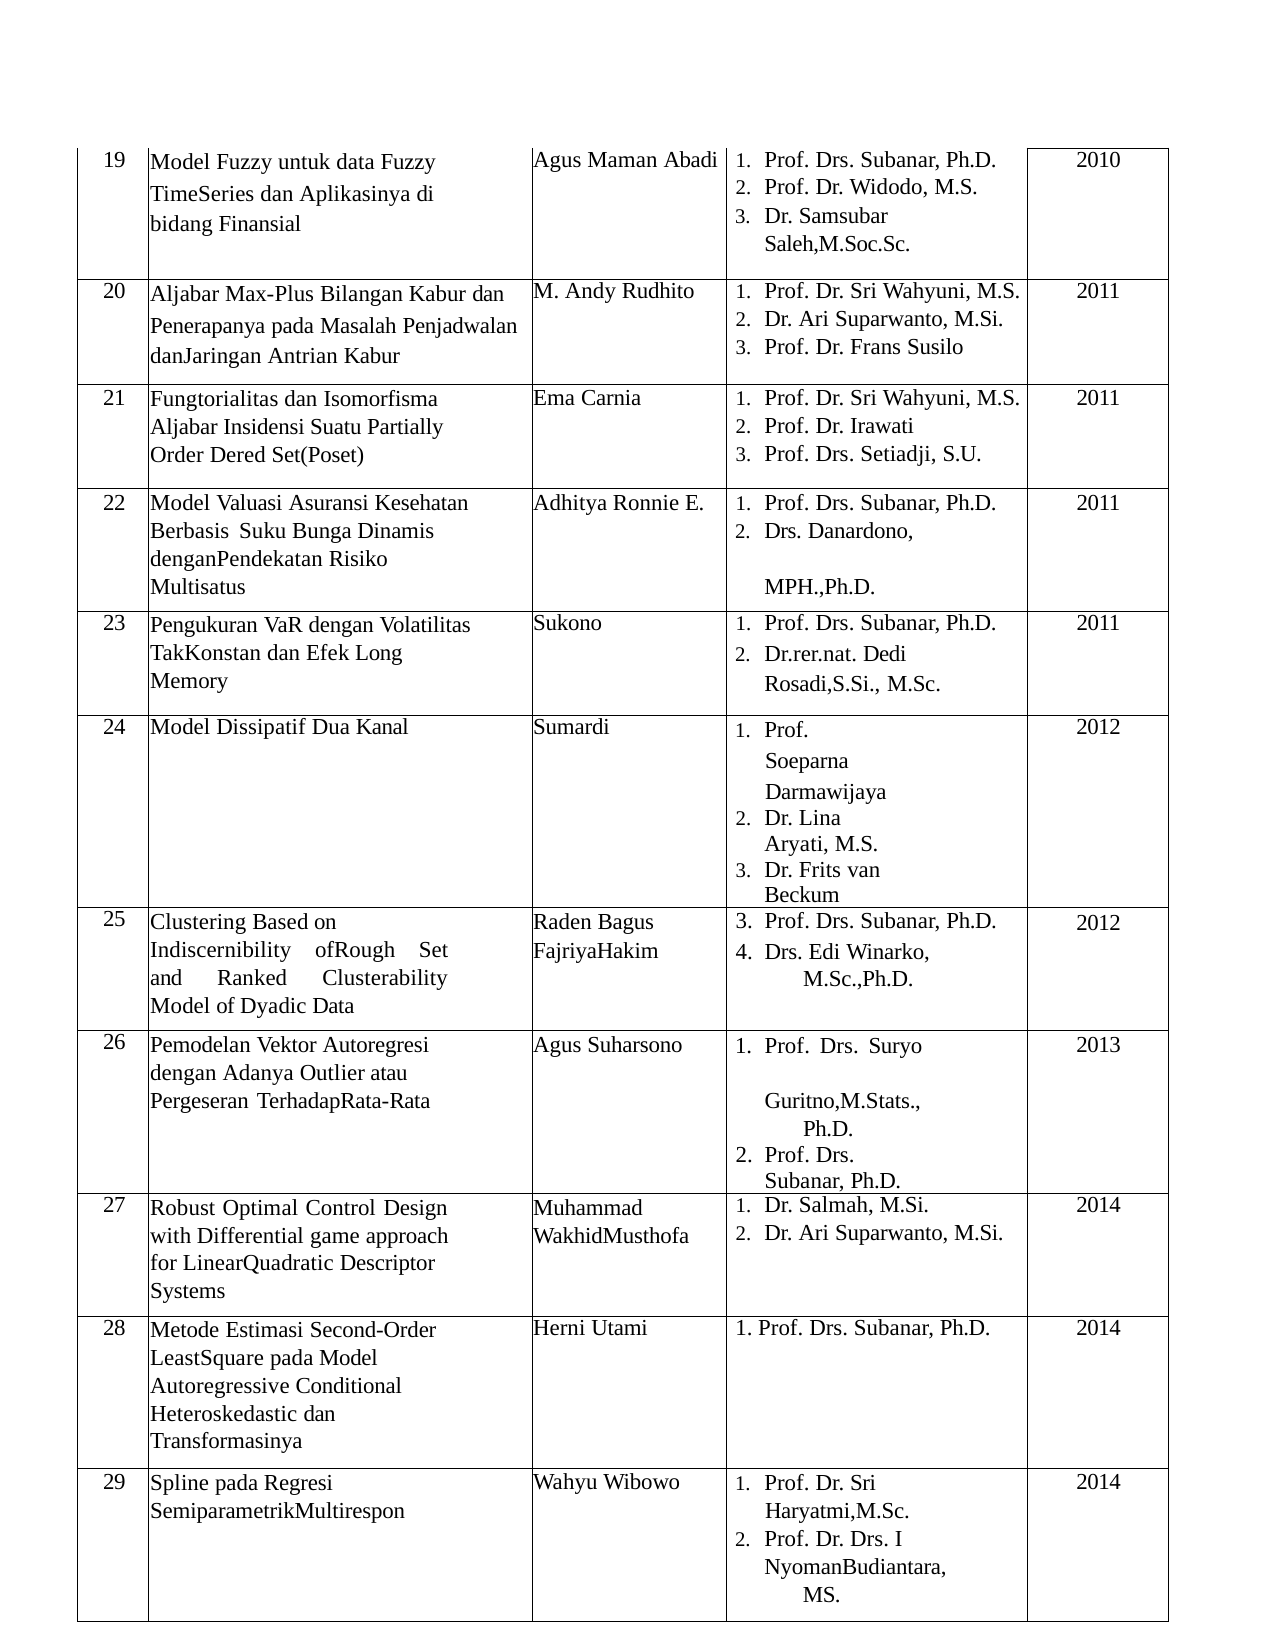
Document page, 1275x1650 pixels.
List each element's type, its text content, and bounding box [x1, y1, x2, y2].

table_cell Prof. Dr. Sri Wahyuni, M.S. Dr. Ari Suparwanto, M.Si. Prof. Dr. Frans Susilo [727, 280, 1027, 384]
table_header 19 [78, 148, 148, 279]
table_cell 2011 [1028, 280, 1168, 384]
table_cell Prof. Drs. Suryo Guritno,M.Stats., Ph.D. Prof. Drs. Subanar, Ph.D. [727, 1031, 1027, 1193]
table_cell 2011 [1028, 489, 1168, 611]
table_cell 2014 [1028, 1194, 1168, 1316]
table_cell 24 [78, 716, 148, 907]
table_cell Prof. Soeparna Darmawijaya Dr. Lina Aryati, M.S. Dr. Frits van Beckum [727, 716, 1027, 907]
table_cell 26 [78, 1031, 148, 1193]
table_cell Raden Bagus FajriyaHakim [533, 908, 726, 1030]
table_cell Pengukuran VaR dengan Volatilitas TakKonstan dan Efek Long Memory [149, 612, 532, 715]
table_cell Muhammad WakhidMusthofa [533, 1194, 726, 1316]
table_cell 29 [78, 1469, 148, 1621]
table_header Prof. Drs. Subanar, Ph.D. Prof. Dr. Widodo, M.S. Dr. Samsubar Saleh,M.Soc.Sc. [727, 148, 1027, 279]
table_cell Aljabar Max-Plus Bilangan Kabur dan Penerapanya pada Masalah Penjadwalan danJaringan Antrian Kabur [149, 280, 532, 384]
table_cell Model Valuasi Asuransi Kesehatan Berbasis Suku Bunga Dinamis denganPendekatan Risiko Multisatus [149, 489, 532, 611]
table_cell Wahyu Wibowo [533, 1469, 726, 1621]
table_cell 20 [78, 280, 148, 384]
table_cell 21 [78, 385, 148, 488]
table_cell 22 [78, 489, 148, 611]
table_header Model Fuzzy untuk data Fuzzy TimeSeries dan Aplikasinya di bidang Finansial [149, 148, 532, 279]
table_cell 28 [78, 1317, 148, 1468]
table_cell 2014 [1028, 1469, 1168, 1621]
table_header 2010 [1028, 149, 1168, 279]
table_cell Ema Carnia [533, 385, 726, 488]
table_cell Clustering Based on Indiscernibility ofRough Set and Ranked Clusterability Model of Dyadic Data [149, 908, 532, 1030]
table_cell Prof. Drs. Subanar, Ph.D. [727, 1317, 1027, 1468]
table_cell Prof. Drs. Subanar, Ph.D. Dr.rer.nat. Dedi Rosadi,S.Si., M.Sc. [727, 612, 1027, 715]
table_cell 2011 [1028, 612, 1168, 715]
table_cell Prof. Drs. Subanar, Ph.D. Drs. Danardono, MPH.,Ph.D. [727, 489, 1027, 611]
table_cell 2011 [1028, 385, 1168, 488]
table_cell Metode Estimasi Second-Order LeastSquare pada Model Autoregressive Conditional Heteroskedastic dan Transformasinya [149, 1317, 532, 1468]
table_cell Fungtorialitas dan Isomorfisma Aljabar Insidensi Suatu Partially Order Dered Set(Poset) [149, 385, 532, 488]
table_cell 25 [78, 908, 148, 1030]
table_cell Pemodelan Vektor Autoregresi dengan Adanya Outlier atau Pergeseran TerhadapRata-Rata [149, 1031, 532, 1193]
table_cell Prof. Dr. Sri Haryatmi,M.Sc. Prof. Dr. Drs. I NyomanBudiantara, MS. [727, 1469, 1027, 1621]
table_cell 2012 [1028, 716, 1168, 907]
table_cell 27 [78, 1194, 148, 1316]
table_cell Prof. Dr. Sri Wahyuni, M.S. Prof. Dr. Irawati Prof. Drs. Setiadji, S.U. [727, 385, 1027, 488]
table_cell Robust Optimal Control Design with Differential game approach for LinearQuadratic Descriptor Systems [149, 1194, 532, 1316]
table_cell Sumardi [533, 716, 726, 907]
table_cell Spline pada Regresi SemiparametrikMultirespon [149, 1469, 532, 1621]
table_cell 23 [78, 612, 148, 715]
table_cell 2013 [1028, 1031, 1168, 1193]
table_cell Prof. Drs. Subanar, Ph.D. Drs. Edi Winarko, M.Sc.,Ph.D. [727, 908, 1027, 1030]
table_cell Agus Suharsono [533, 1031, 726, 1193]
table_cell Sukono [533, 612, 726, 715]
table_cell Dr. Salmah, M.Si. Dr. Ari Suparwanto, M.Si. [727, 1194, 1027, 1316]
table_header Agus Maman Abadi [533, 148, 726, 279]
table_cell 2012 [1028, 908, 1168, 1030]
table_cell 2014 [1028, 1317, 1168, 1468]
table_cell Adhitya Ronnie E. [533, 489, 726, 611]
table_cell M. Andy Rudhito [533, 280, 726, 384]
table_cell Herni Utami [533, 1317, 726, 1468]
table_cell Model Dissipatif Dua Kanal [149, 716, 532, 907]
